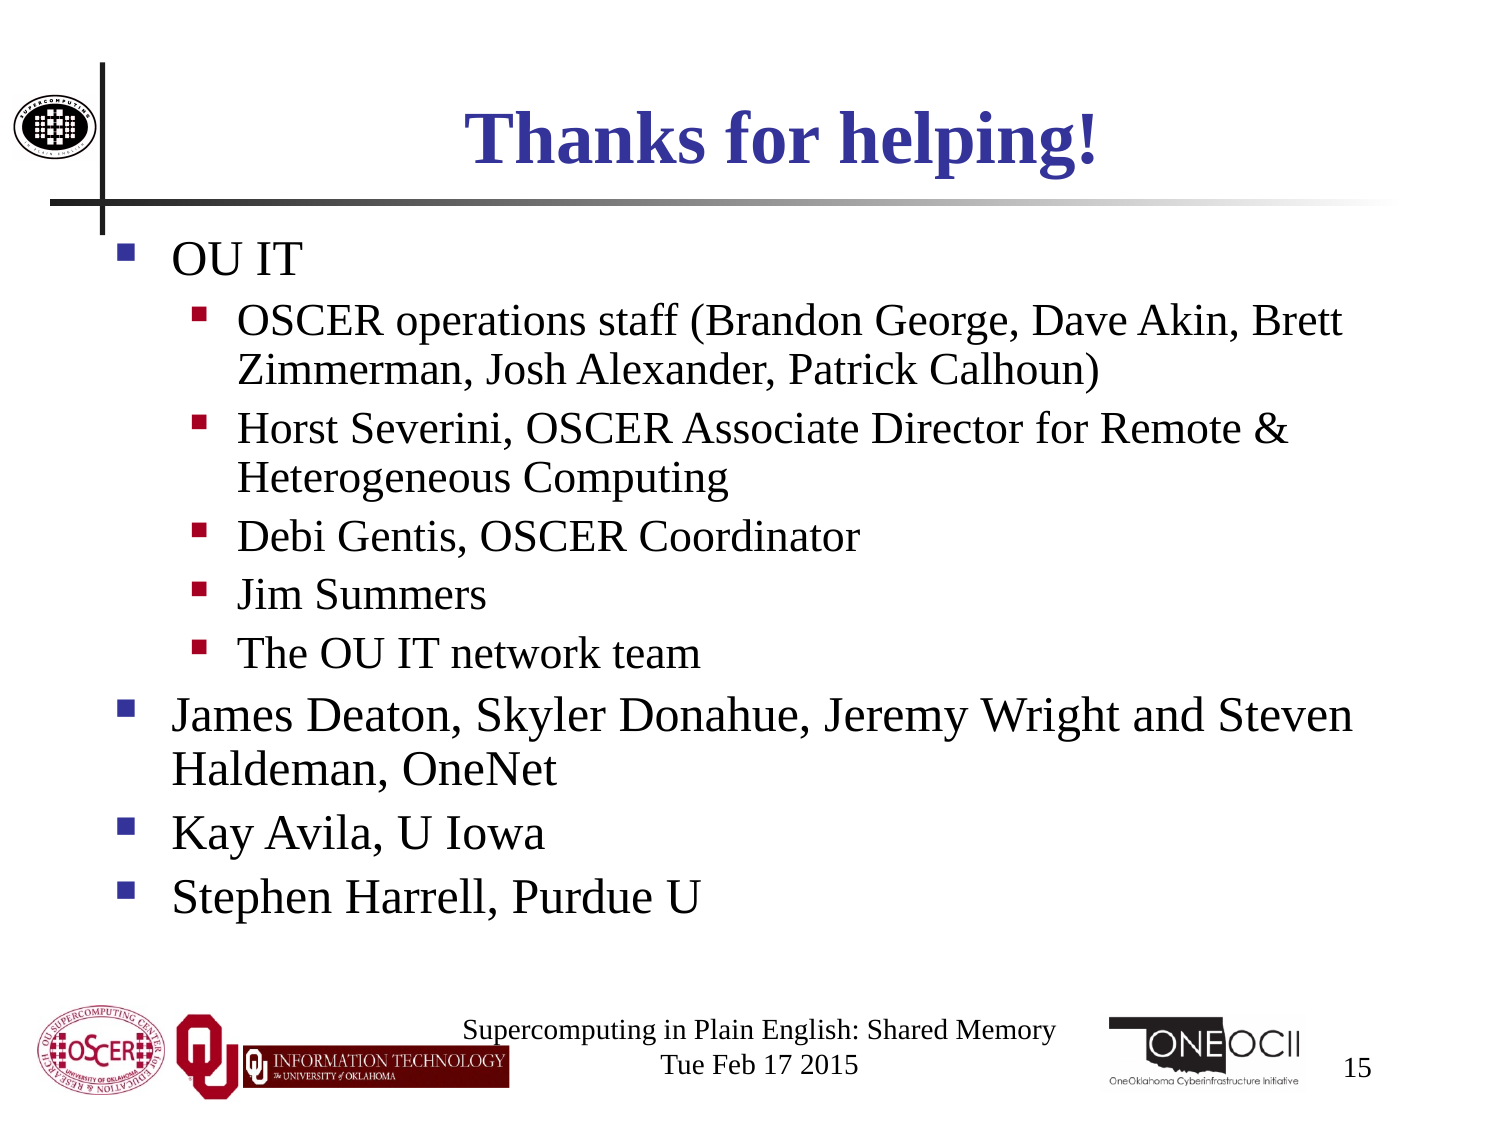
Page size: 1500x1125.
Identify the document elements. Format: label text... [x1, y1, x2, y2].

picture [174, 1012, 513, 1102]
list OU IT OSCER operations staff (Brandon George, Dave Akin, Brett Zimmerman, Josh Alexander, Patrick Calhoun) Horst Severini, OSCER Associate Director for Remote & Heterogeneous Computing Debi Gentis, OSCER Coordinator Jim Summers The OU IT network team James Deaton, Skyler Donahue, Jeremy Wright and Steven Haldeman, OneNet Kay Avila, U Iowa Stephen Harrell, Purdue U [99, 224, 1401, 988]
picture [1100, 1013, 1306, 1093]
slide_number 15 [1174, 1015, 1388, 1091]
picture [37, 1005, 165, 1095]
footer Supercomputing in Plain English: Shared Memory Tue Feb 17 2015 [431, 1012, 1088, 1088]
picture [12, 94, 98, 161]
title Thanks for helping! [124, 74, 1442, 187]
